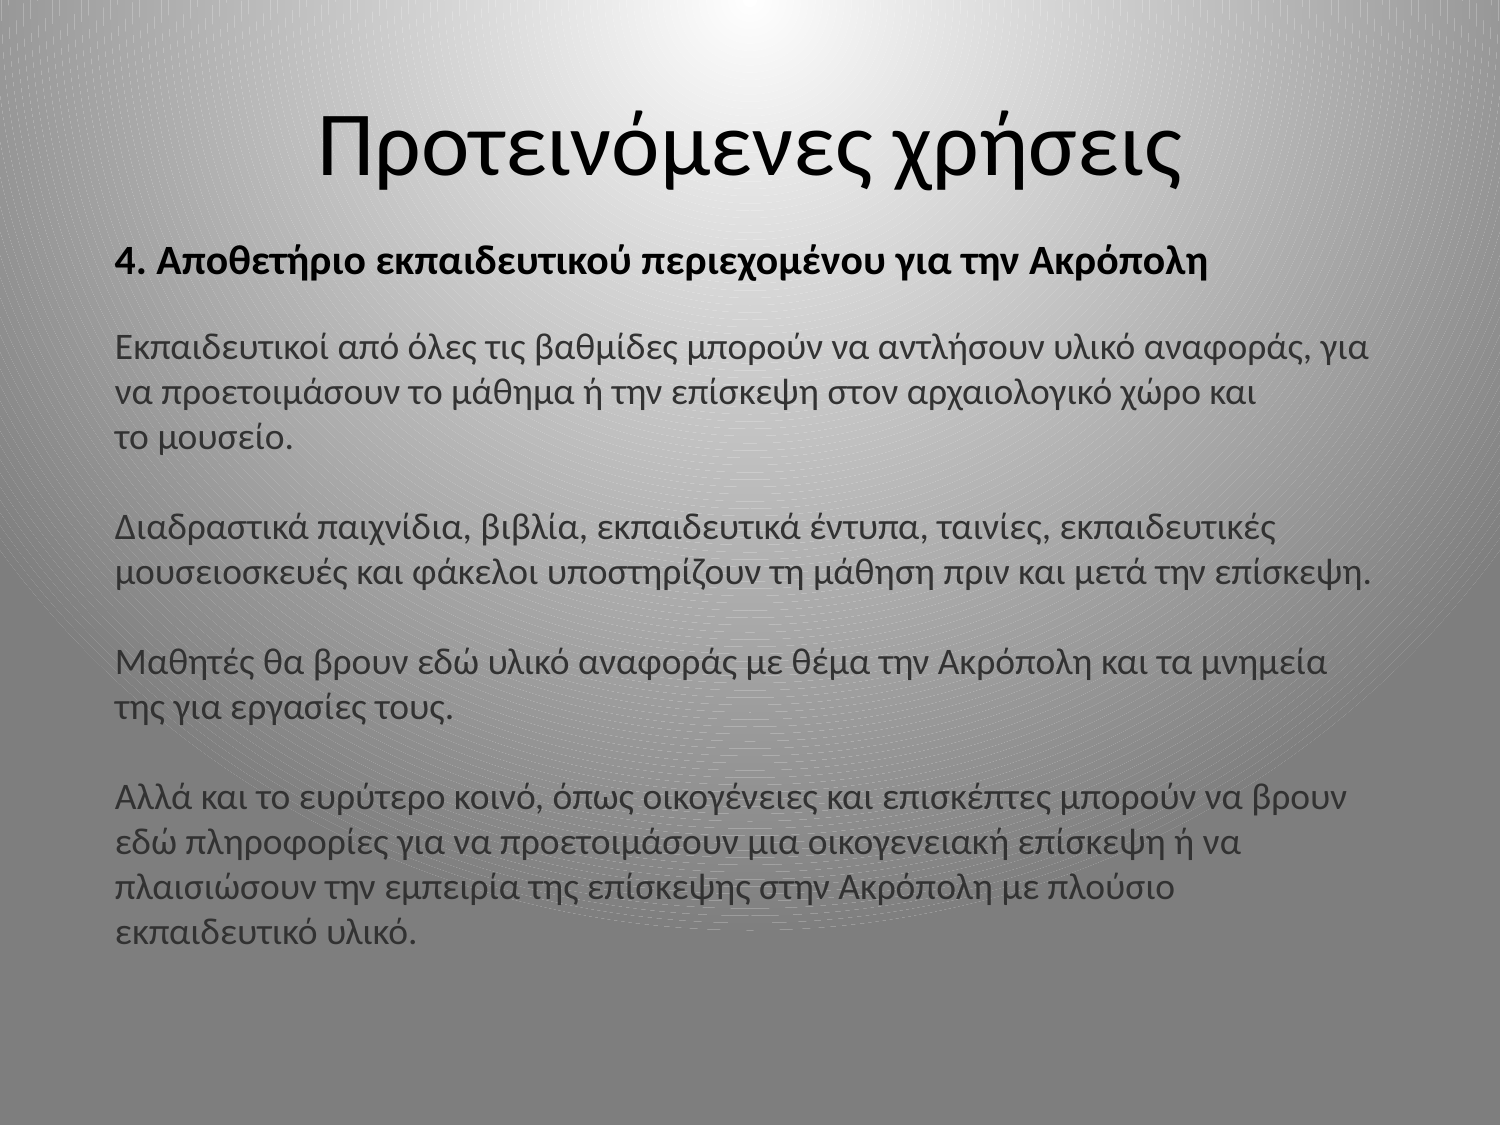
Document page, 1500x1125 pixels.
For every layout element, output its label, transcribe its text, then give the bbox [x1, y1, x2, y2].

text_box Εκπαιδευτικοί από όλες τις βαθμίδες μπορούν να αντλήσουν υλικό αναφοράς, για να προετοιμάσουν το μάθημα ή την επίσκεψη στον αρχαιολογικό χώρο και το μουσείο. Διαδραστικά παιχνίδια, βιβλία, εκπαιδευτικά έντυπα, ταινίες, εκπαιδευτικές μουσειοσκευές και φάκελοι υποστηρίζουν τη μάθηση πριν και μετά την επίσκεψη. Μαθητές θα βρουν εδώ υλικό αναφοράς με θέμα την Ακρόπολη και τα μνημεία της για εργασίες τους. Αλλά και το ευρύτερο κοινό, όπως οικογένειες και επισκέπτες μπορούν να βρουν εδώ πληροφορίες για να προετοιμάσουν μια οικογενειακή επίσκεψη ή να πλαισιώσουν την εμπειρία της επίσκεψης στην Ακρόπολη με πλούσιο εκπαιδευτικό υλικό. [100, 314, 1400, 960]
text_box 4. Αποθετήριο εκπαιδευτικού περιεχομένου για την Ακρόπολη [99, 225, 1305, 290]
title Προτεινόμενες χρήσεις [75, 45, 1425, 233]
